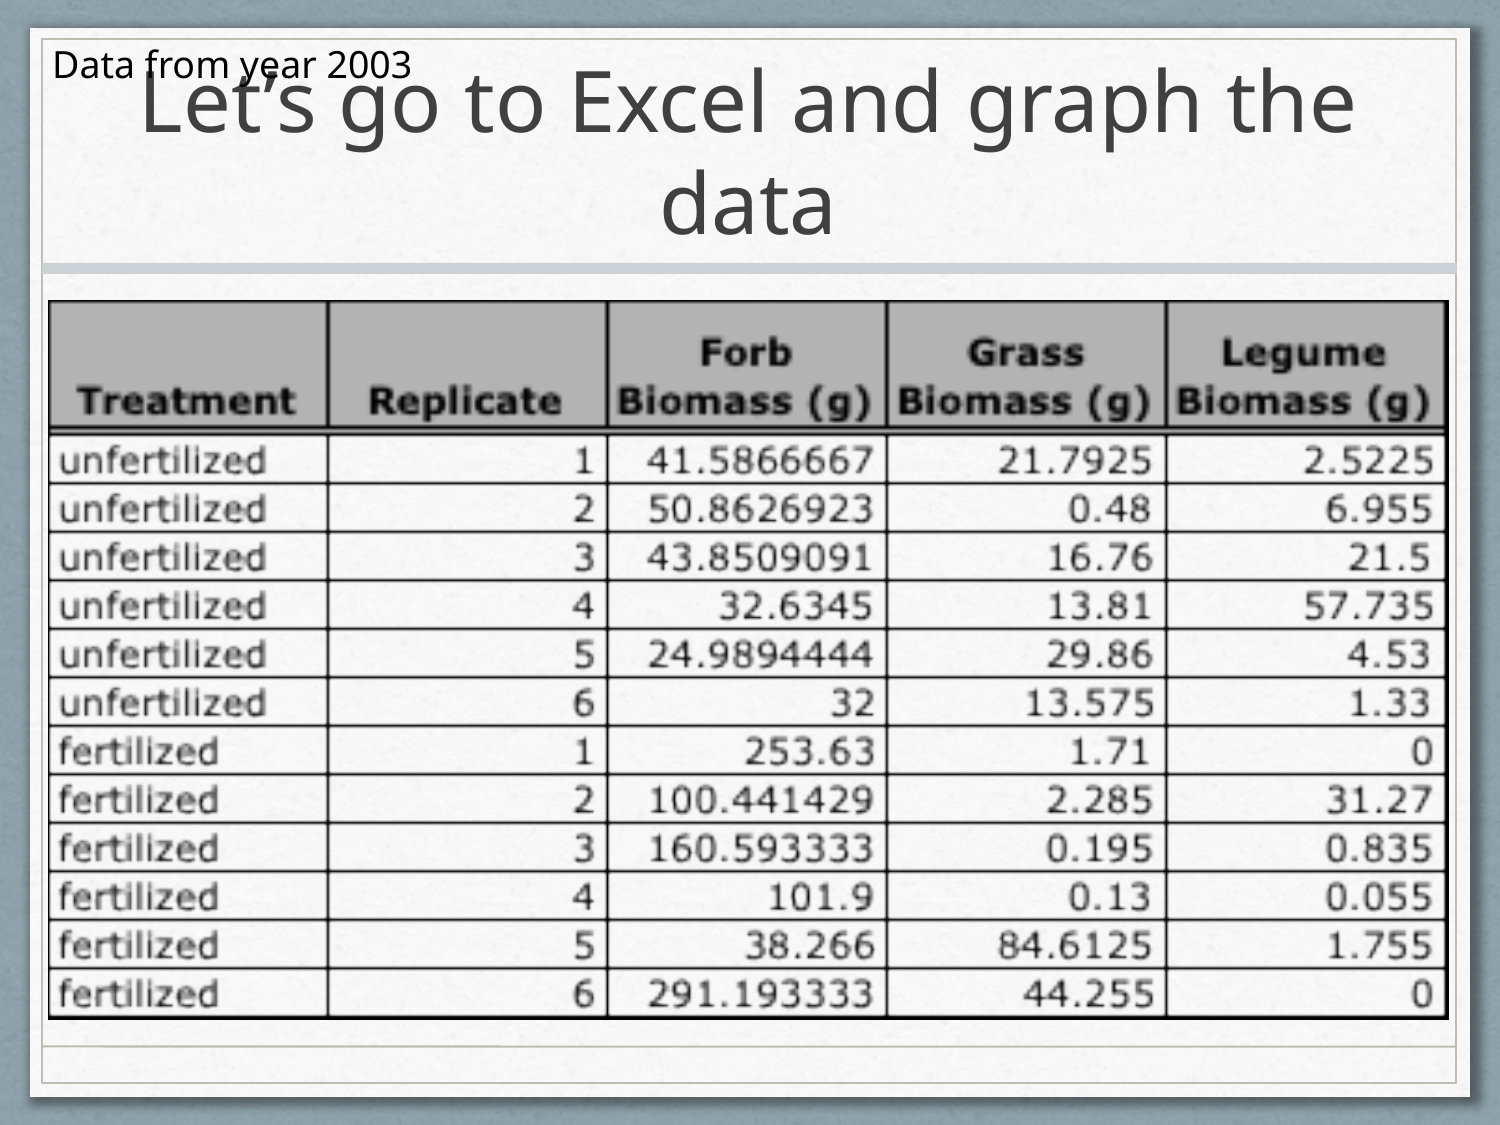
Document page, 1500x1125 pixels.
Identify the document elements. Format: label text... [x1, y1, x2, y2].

title Let’s go to Excel and graph the data [48, 40, 1449, 260]
picture [30, 28, 1470, 1097]
text_box Data from year 2003 [37, 33, 445, 94]
